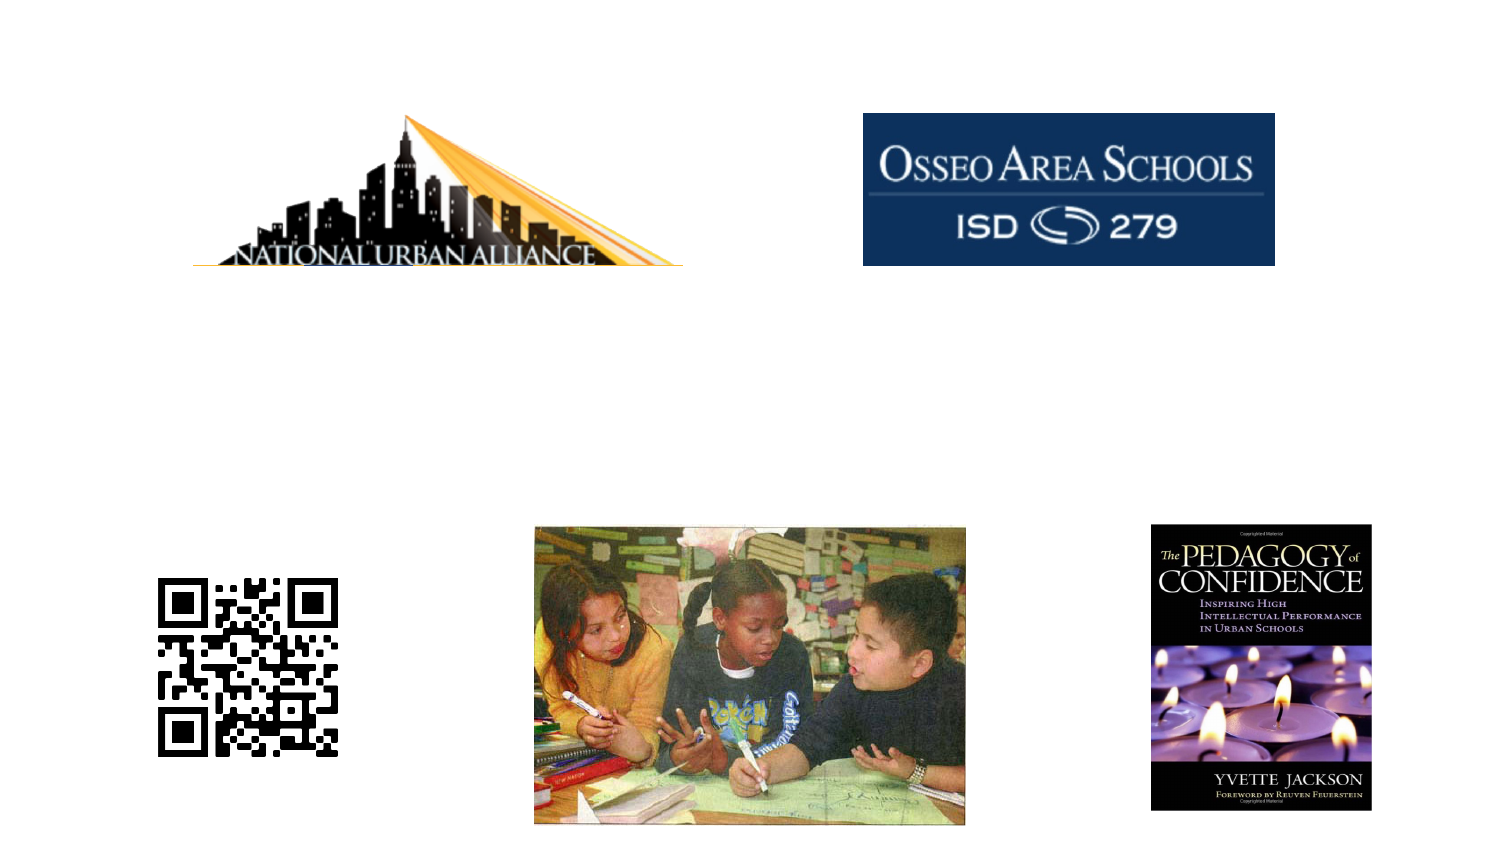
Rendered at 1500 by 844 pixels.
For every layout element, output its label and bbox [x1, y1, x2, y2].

picture [862, 113, 1276, 266]
picture [128, 548, 368, 787]
picture [1151, 524, 1372, 811]
picture [534, 524, 966, 827]
picture [193, 106, 684, 266]
